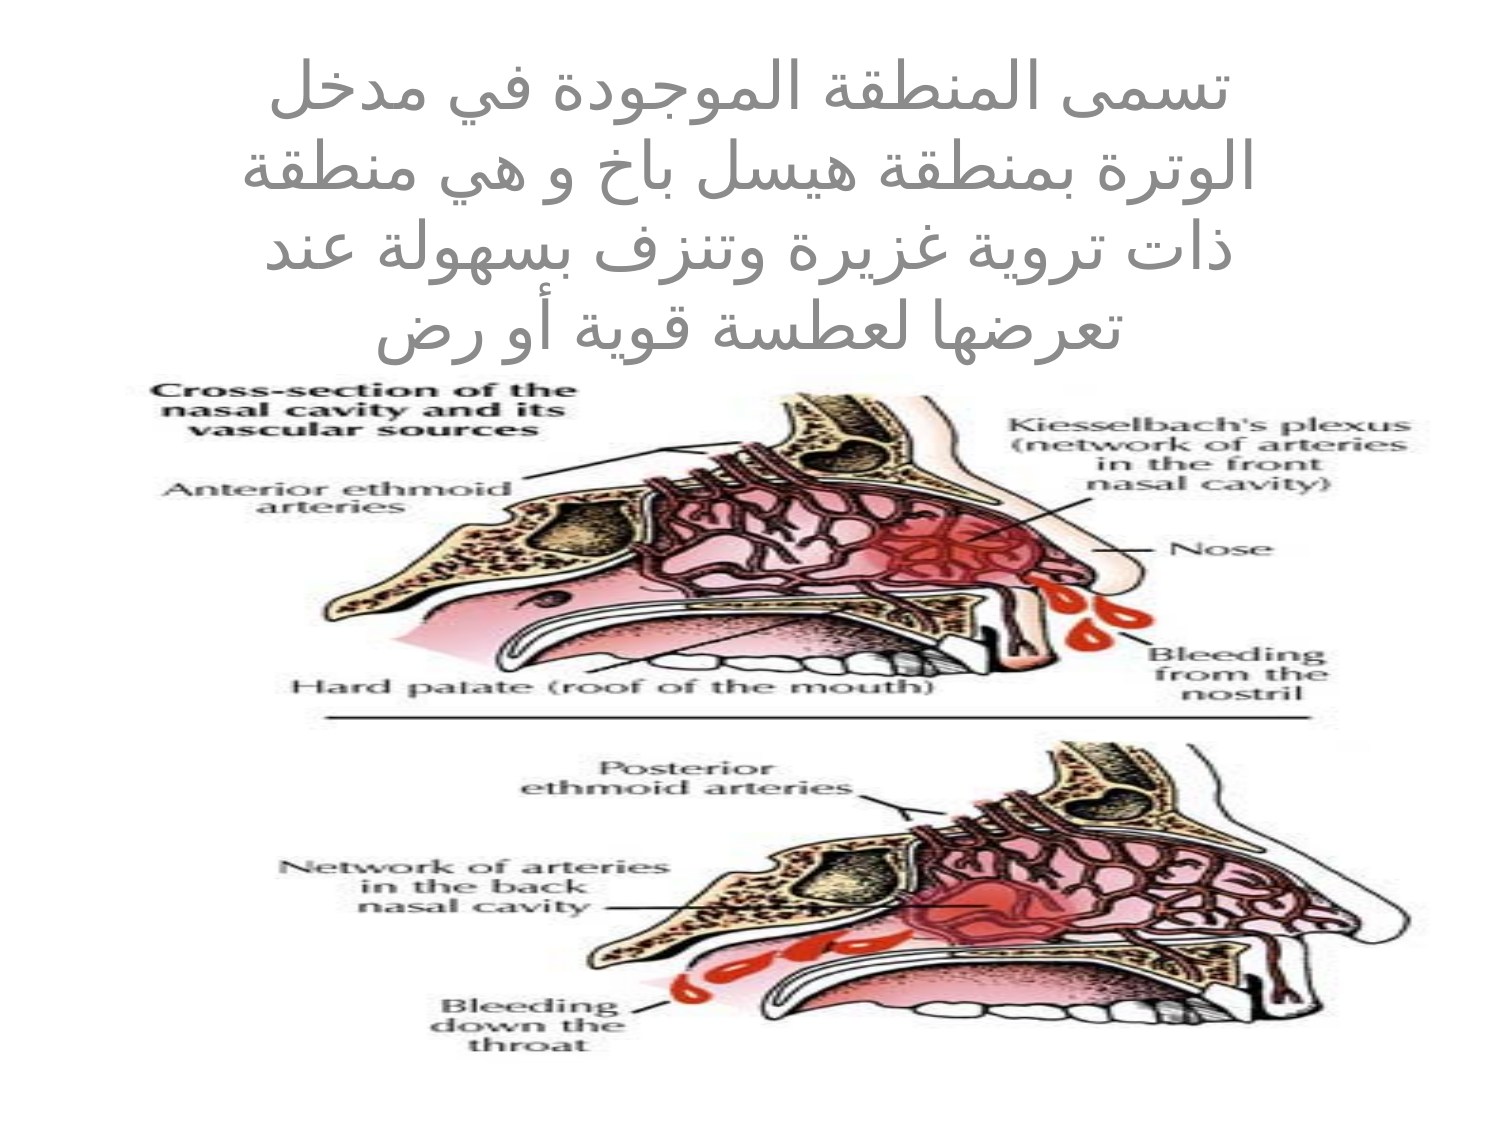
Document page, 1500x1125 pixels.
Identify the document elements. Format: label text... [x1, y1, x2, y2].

picture [124, 374, 1466, 1063]
subtitle تسمى المنطقة الموجودة في مدخل الوترة بمنطقة هيسل باخ و هي منطقة ذات تروية غزيرة وتنزف بسهولة عند تعرضها لعطسة قوية أو رض [225, 35, 1275, 373]
